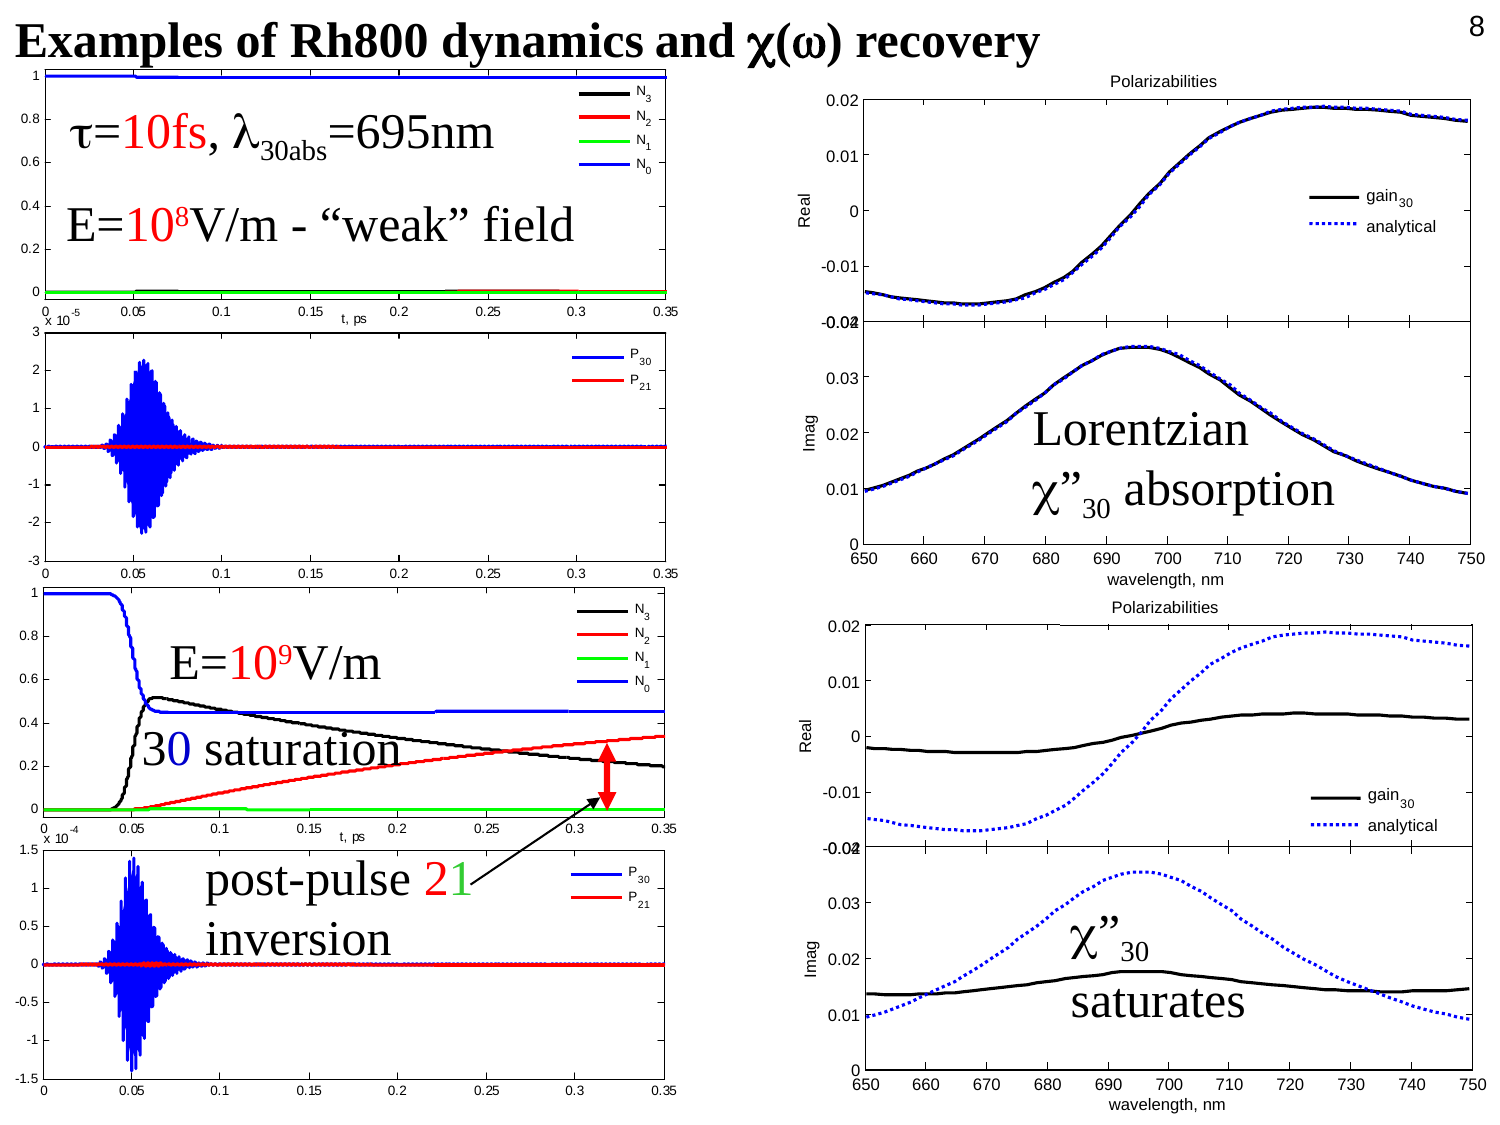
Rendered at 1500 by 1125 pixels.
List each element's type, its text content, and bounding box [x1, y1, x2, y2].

picture [10, 64, 701, 584]
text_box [794, 594, 1494, 1115]
slide_number 8 [1425, 0, 1500, 68]
text_box Examples of Rh800 dynamics and () recovery [0, 0, 1101, 75]
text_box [8, 582, 700, 1102]
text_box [792, 67, 1493, 589]
